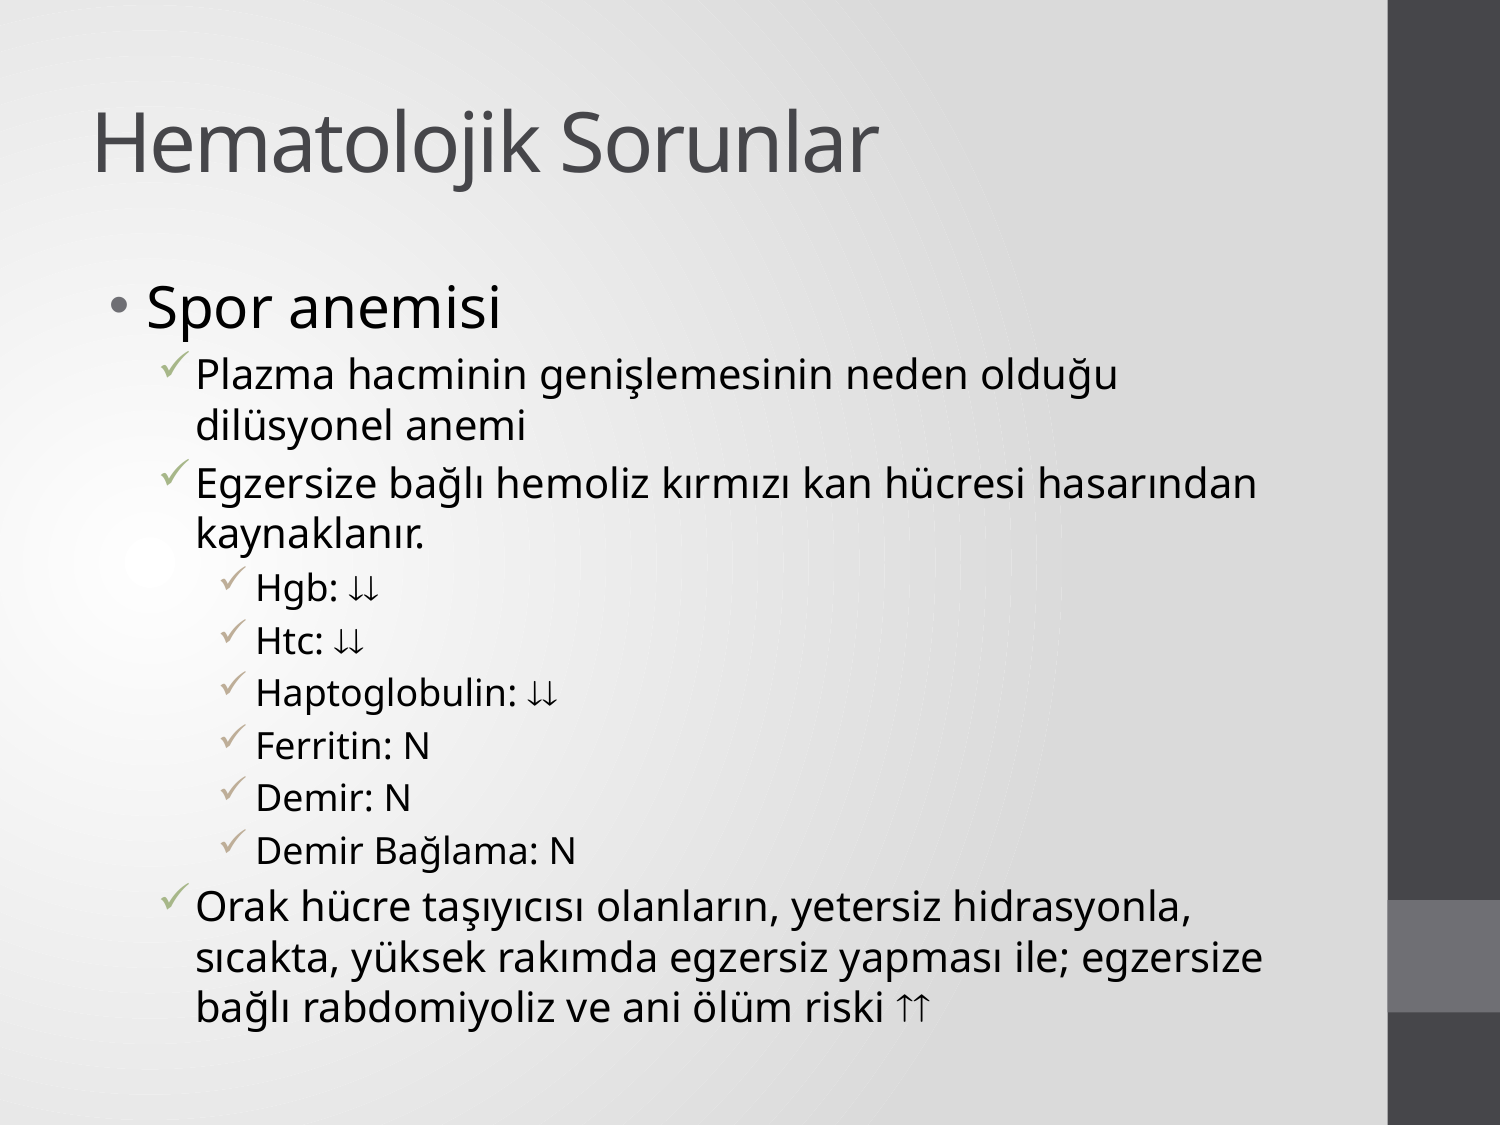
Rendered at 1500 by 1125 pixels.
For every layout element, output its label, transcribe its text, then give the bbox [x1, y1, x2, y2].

list Spor anemisi Plazma hacminin genişlemesinin neden olduğu dilüsyonel anemi Egzersize bağlı hemoliz kırmızı kan hücresi hasarından kaynaklanır. Hgb:  Htc:  Haptoglobulin:  Ferritin: N Demir: N Demir Bağlama: N Orak hücre taşıyıcısı olanların, yetersiz hidrasyonla, sıcakta, yüksek rakımda egzersiz yapması ile; egzersize bağlı rabdomiyoliz ve ani ölüm riski  [75, 262, 1325, 1050]
title Hematolojik Sorunlar [75, 45, 1325, 233]
